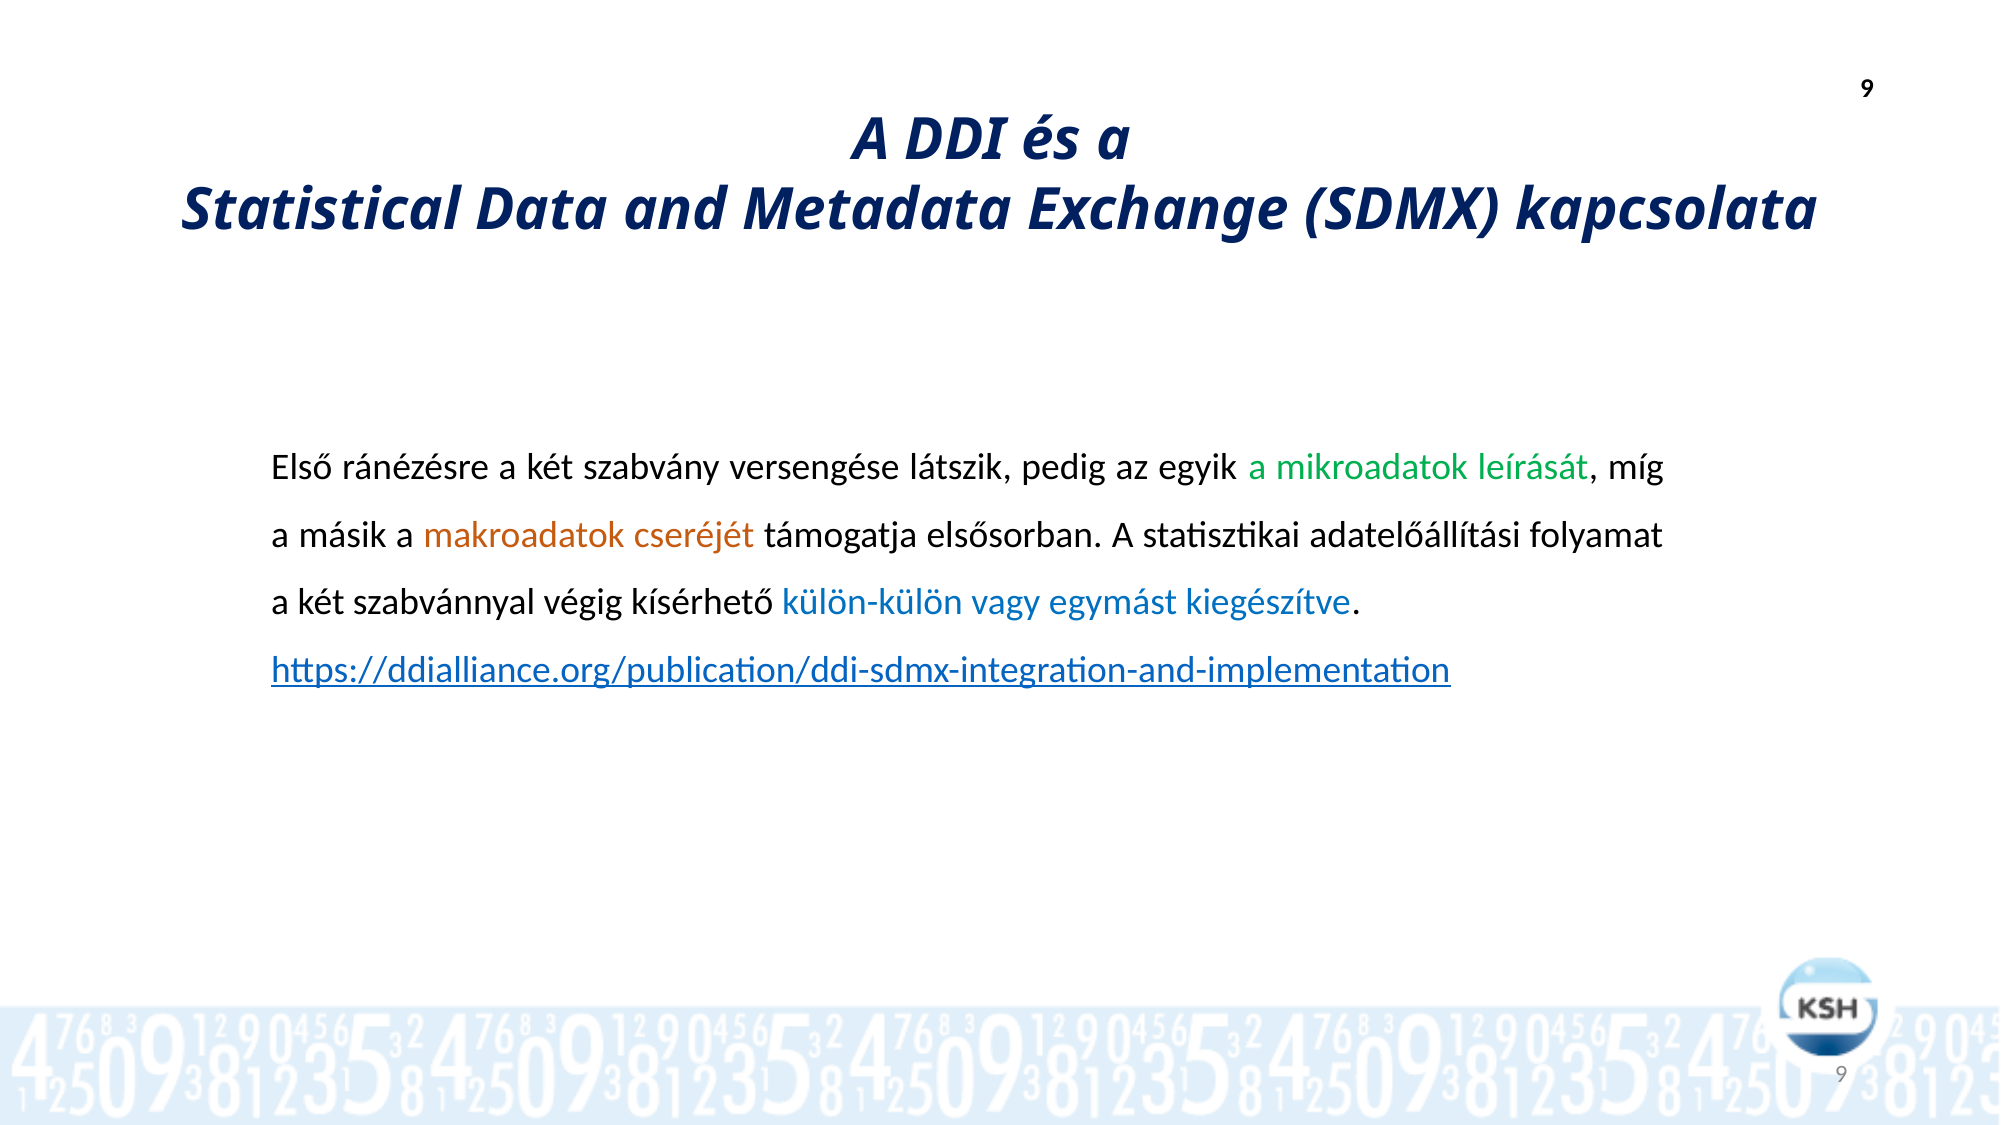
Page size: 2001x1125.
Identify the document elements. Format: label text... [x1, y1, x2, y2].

text_box Első ránézésre a két szabvány versengése látszik, pedig az egyik a mikroadatok leírását, míg a másik a makroadatok cseréjét támogatja elsősorban. A statisztikai adatelőállítási folyamat a két szabvánnyal végig kísérhető külön-külön vagy egymást kiegészítve. https://ddialliance.org/publication/ddi-sdmx-integration-and-implementation [256, 412, 1679, 698]
picture [0, 0, 2001, 1125]
slide_number 9 [1412, 1042, 1863, 1103]
text_box A DDI és a Statistical Data and Metadata Exchange (SDMX) kapcsolata [0, 93, 2000, 249]
text_box 9 [1830, 57, 1889, 117]
